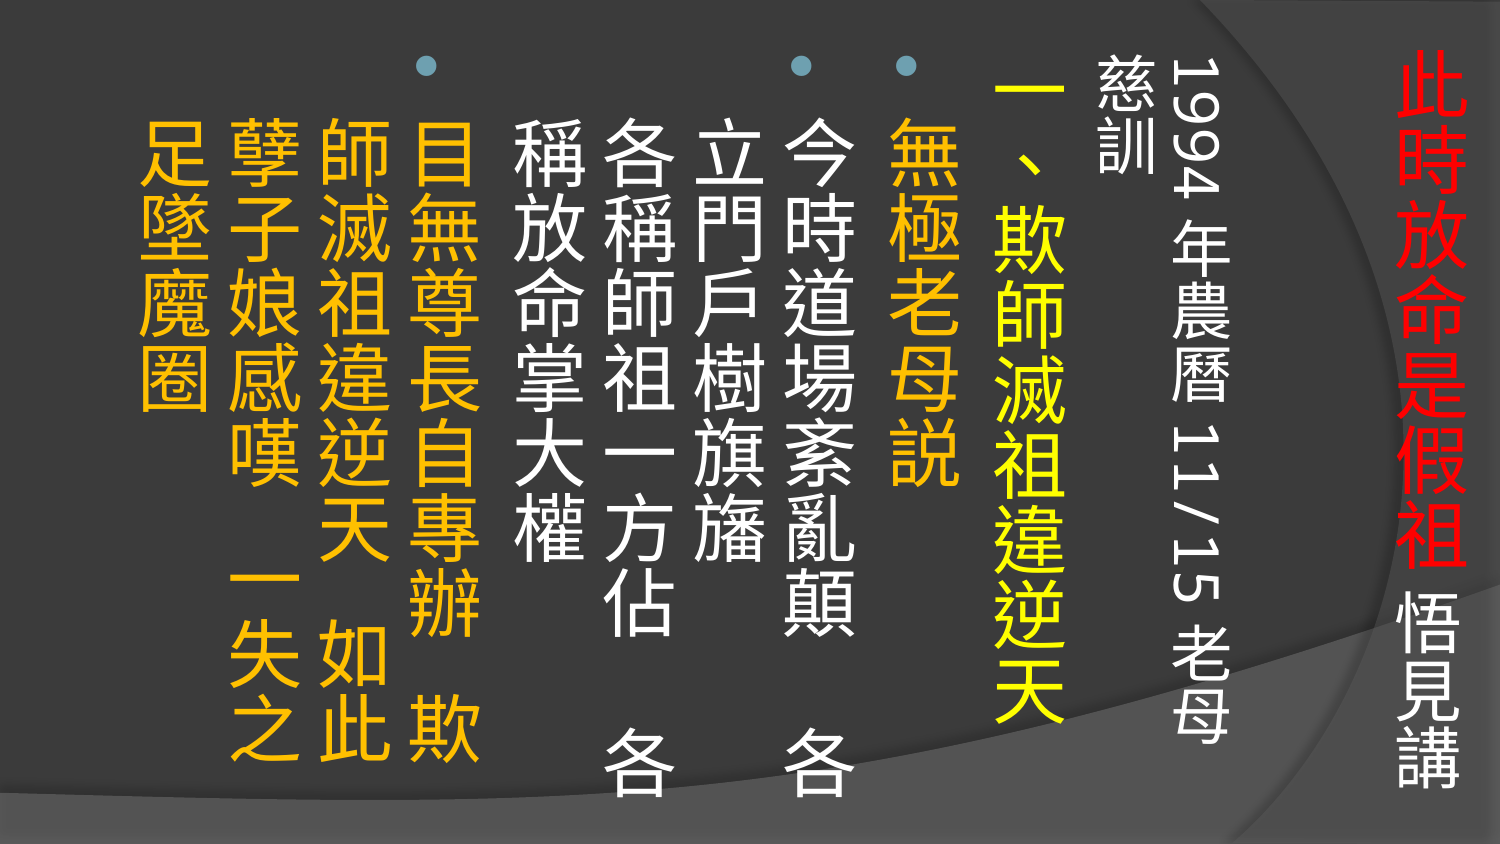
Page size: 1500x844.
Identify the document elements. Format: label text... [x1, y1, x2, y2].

list 1994年農曆11/15老母慈訓 一、欺師滅祖違逆天 無極老母説 今時道場紊亂顛 各立門戶樹旗旛 各稱師祖一方佔 各稱放命掌大權 目無尊長自專辦 欺師滅祖違逆天 如此孽子娘感嘆 一失之足墜魔圈 [29, 31, 1357, 819]
title 此時放命是假祖 悟見講 [1376, 20, 1483, 820]
